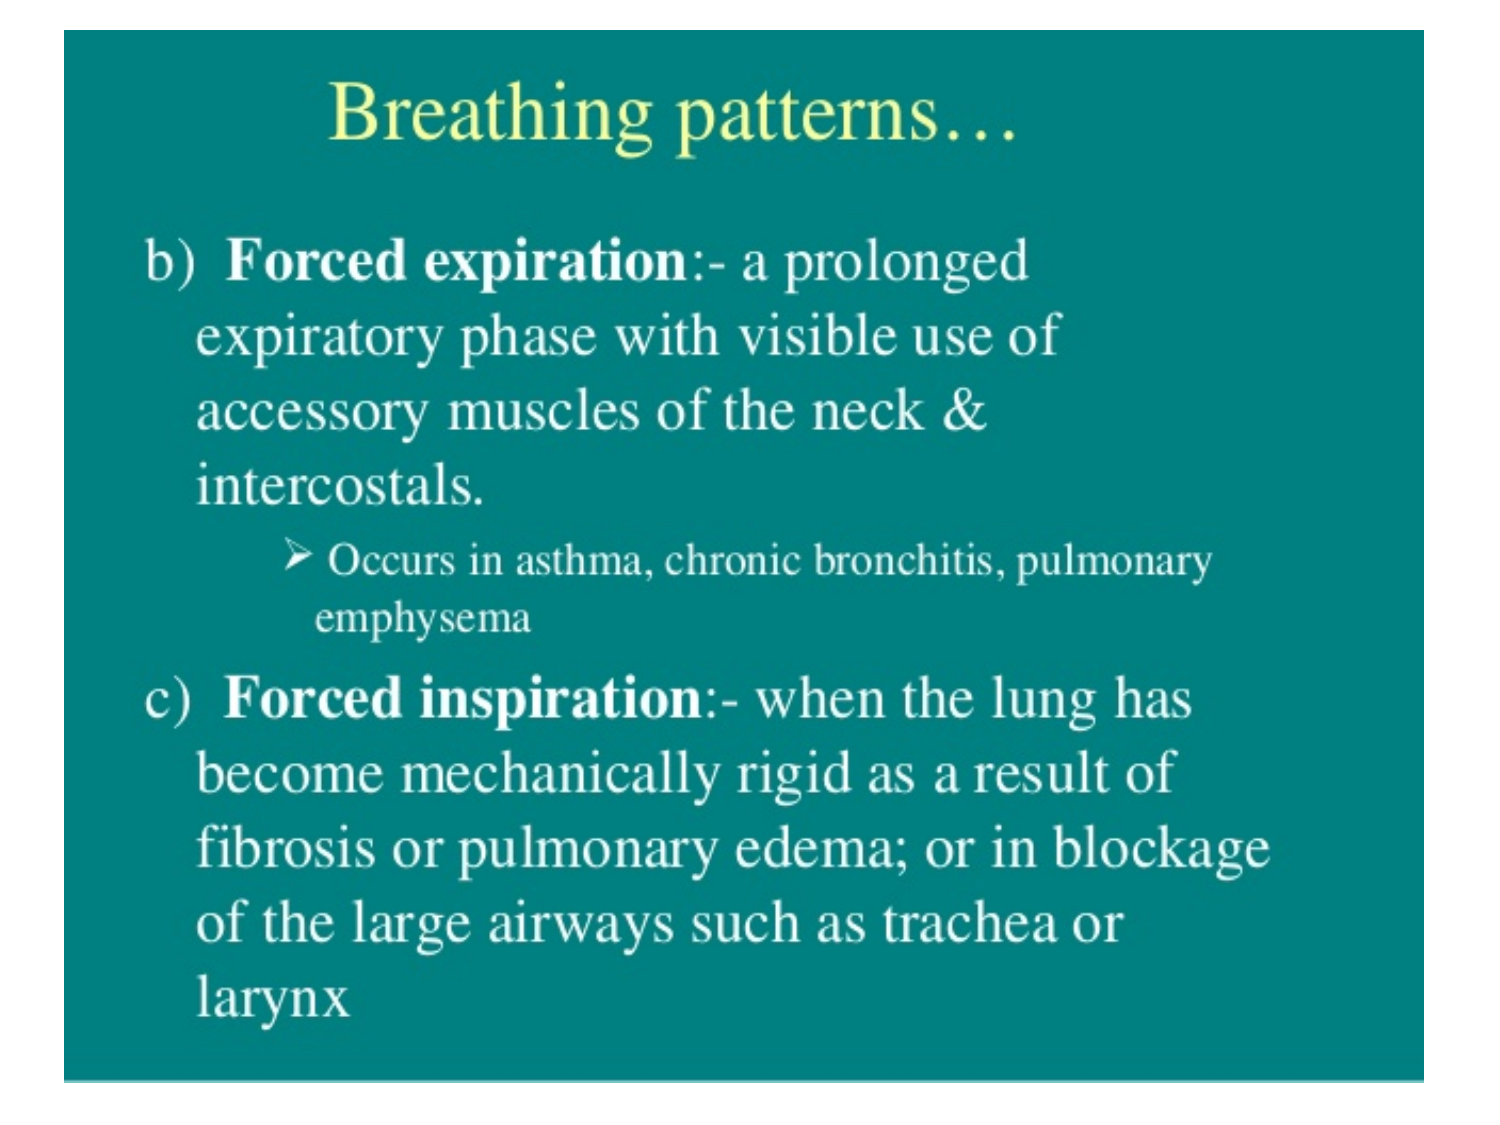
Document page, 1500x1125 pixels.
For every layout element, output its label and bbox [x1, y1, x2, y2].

list [64, 30, 1424, 1083]
